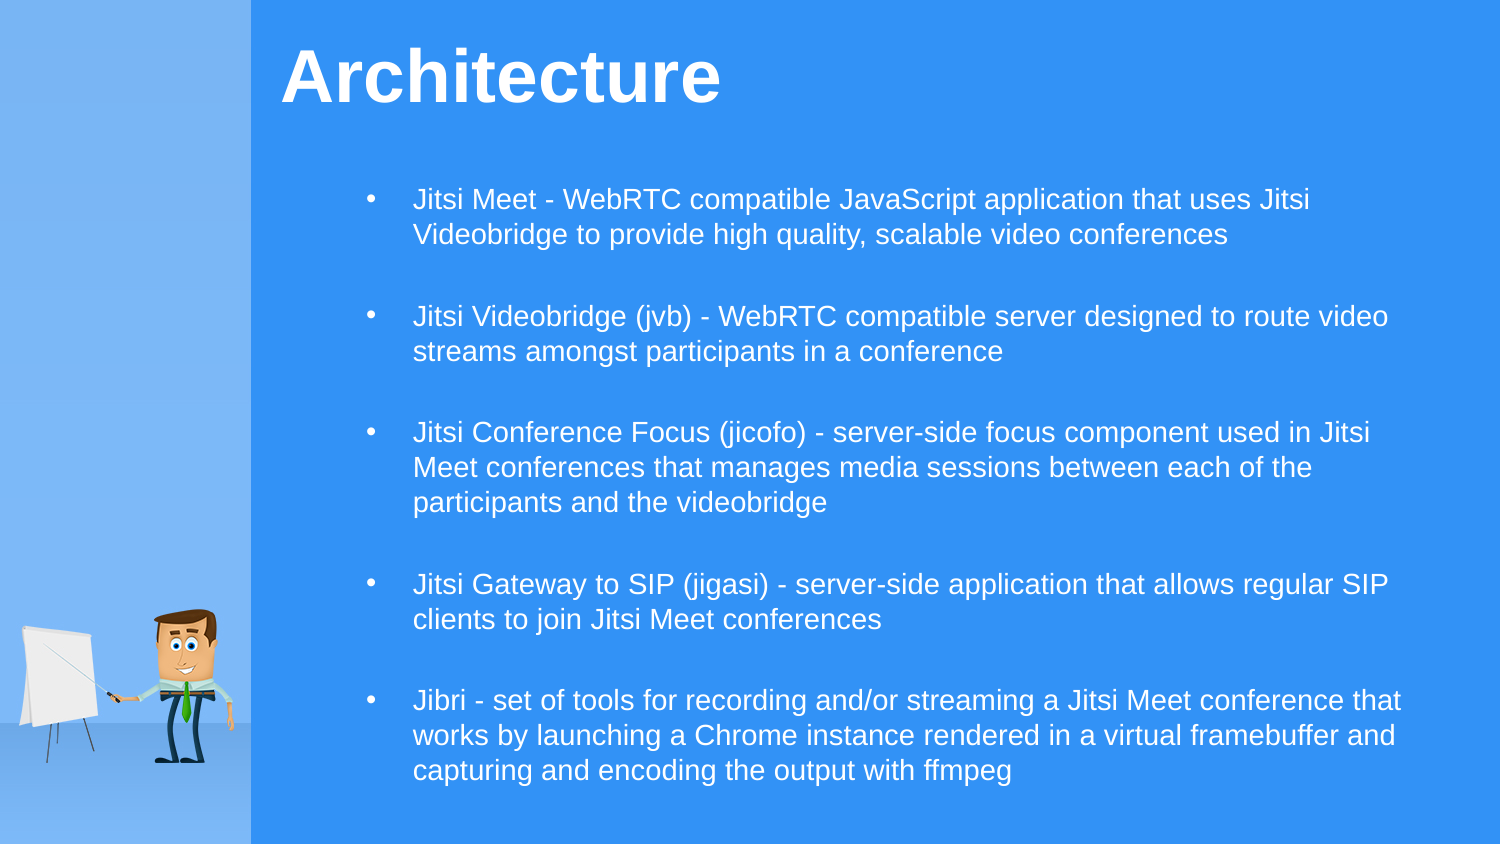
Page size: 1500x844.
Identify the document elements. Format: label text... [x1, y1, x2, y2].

title Architecture [265, 0, 1500, 145]
list Jitsi Meet - WebRTC compatible JavaScript application that uses Jitsi Videobridge to provide high quality, scalable video conferences Jitsi Videobridge (jvb) - WebRTC compatible server designed to route video streams amongst participants in a conference Jitsi Conference Focus (jicofo) - server-side focus component used in Jitsi Meet conferences that manages media sessions between each of the participants and the videobridge Jitsi Gateway to SIP (jigasi) - server-side application that allows regular SIP clients to join Jitsi Meet conferences Jibri - set of tools for recording and/or streaming a Jitsi Meet conference that works by launching a Chrome instance rendered in a virtual framebuffer and capturing and encoding the output with ffmpeg [301, 173, 1436, 824]
picture [0, 0, 1500, 844]
